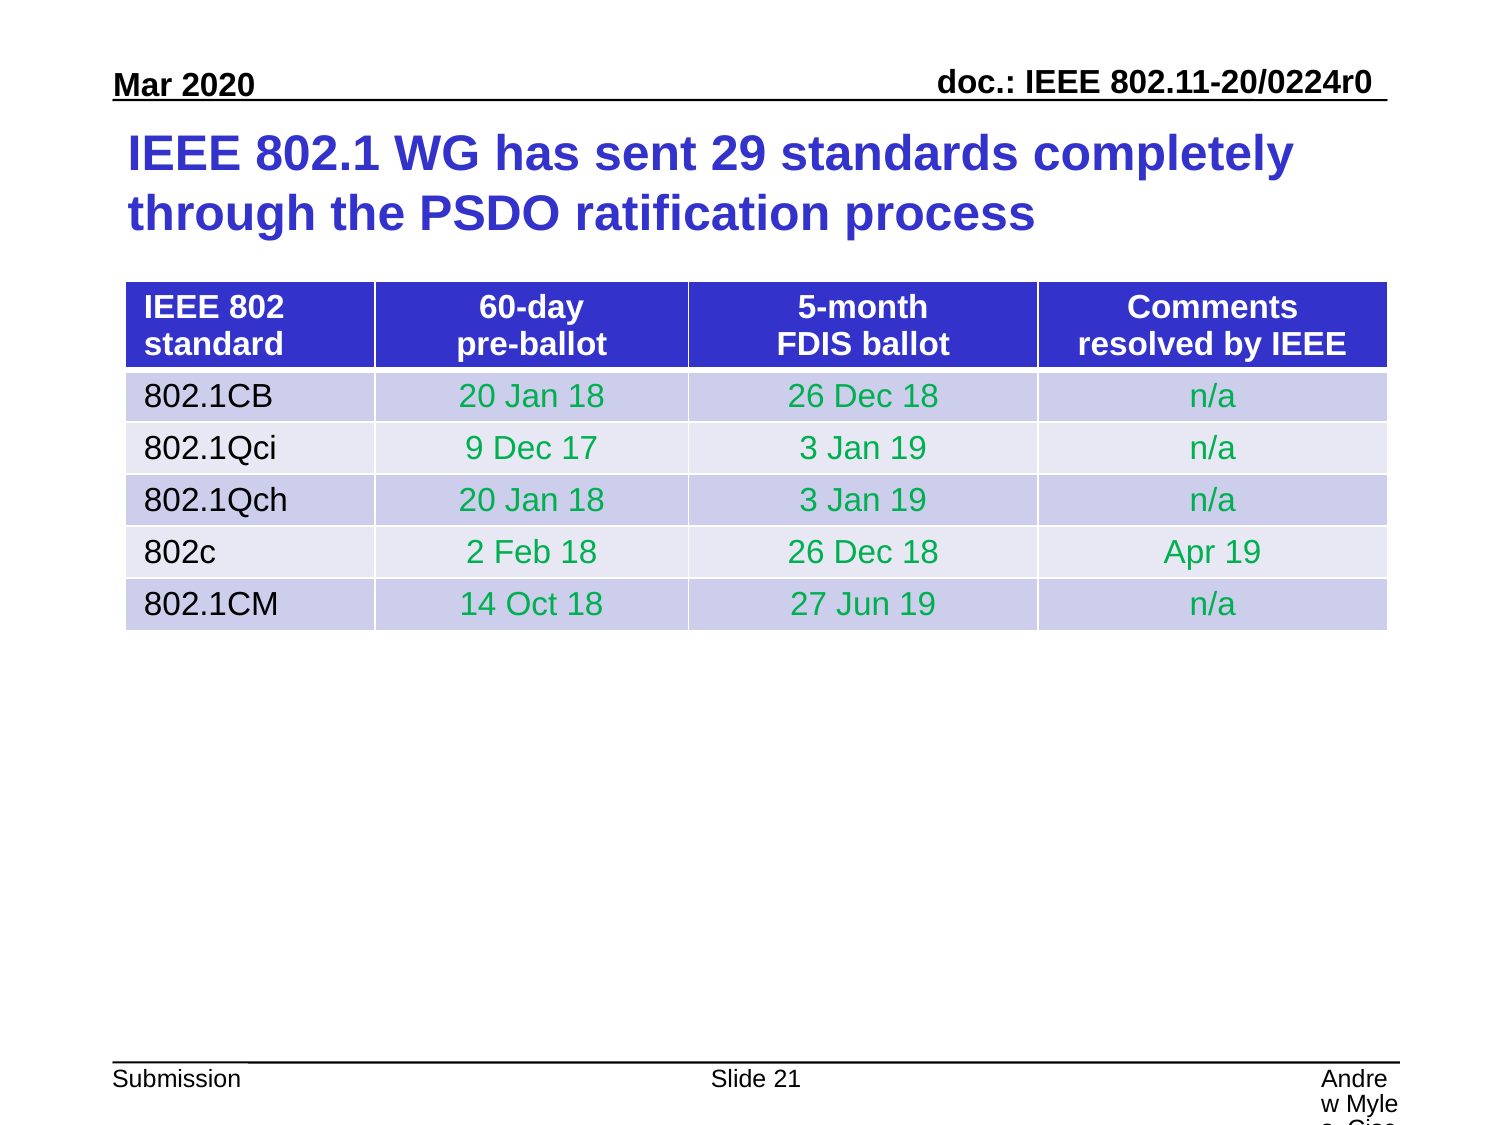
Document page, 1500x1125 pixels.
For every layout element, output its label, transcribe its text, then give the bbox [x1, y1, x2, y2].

table_cell 802.1Qch [126, 475, 374, 525]
table_cell 27 Jun 19 [689, 579, 1037, 630]
table_cell 2 Feb 18 [376, 527, 688, 577]
table_cell n/a [1039, 373, 1387, 421]
table_header Comments resolved by IEEE [1039, 282, 1387, 367]
table_cell 20 Jan 18 [376, 475, 688, 525]
footer Andrew Myles, Cisco [1320, 1061, 1402, 1093]
table_cell 3 Jan 19 [689, 423, 1037, 473]
table_header 60-day pre-ballot [376, 282, 688, 367]
table_cell 802.1CB [126, 373, 374, 421]
table_cell 802c [126, 527, 374, 577]
table_cell 20 Jan 18 [376, 373, 688, 421]
table_cell 26 Dec 18 [689, 527, 1037, 577]
table_cell 802.1Qci [126, 423, 374, 473]
table_cell n/a [1039, 579, 1387, 630]
table_cell 3 Jan 19 [689, 475, 1037, 525]
table_cell 14 Oct 18 [376, 579, 688, 630]
slide_number Slide 21 [709, 1061, 803, 1093]
table_cell n/a [1039, 423, 1387, 473]
title IEEE 802.1 WG has sent 29 standards completely through the PSDO ratification process [112, 112, 1388, 288]
table_cell 26 Dec 18 [689, 373, 1037, 421]
table_cell 802.1CM [126, 579, 374, 630]
table_cell Apr 19 [1039, 527, 1387, 577]
table_cell 9 Dec 17 [376, 423, 688, 473]
table_cell n/a [1039, 475, 1387, 525]
table_header IEEE 802 standard [126, 282, 374, 367]
table_header 5-month FDIS ballot [689, 282, 1037, 367]
